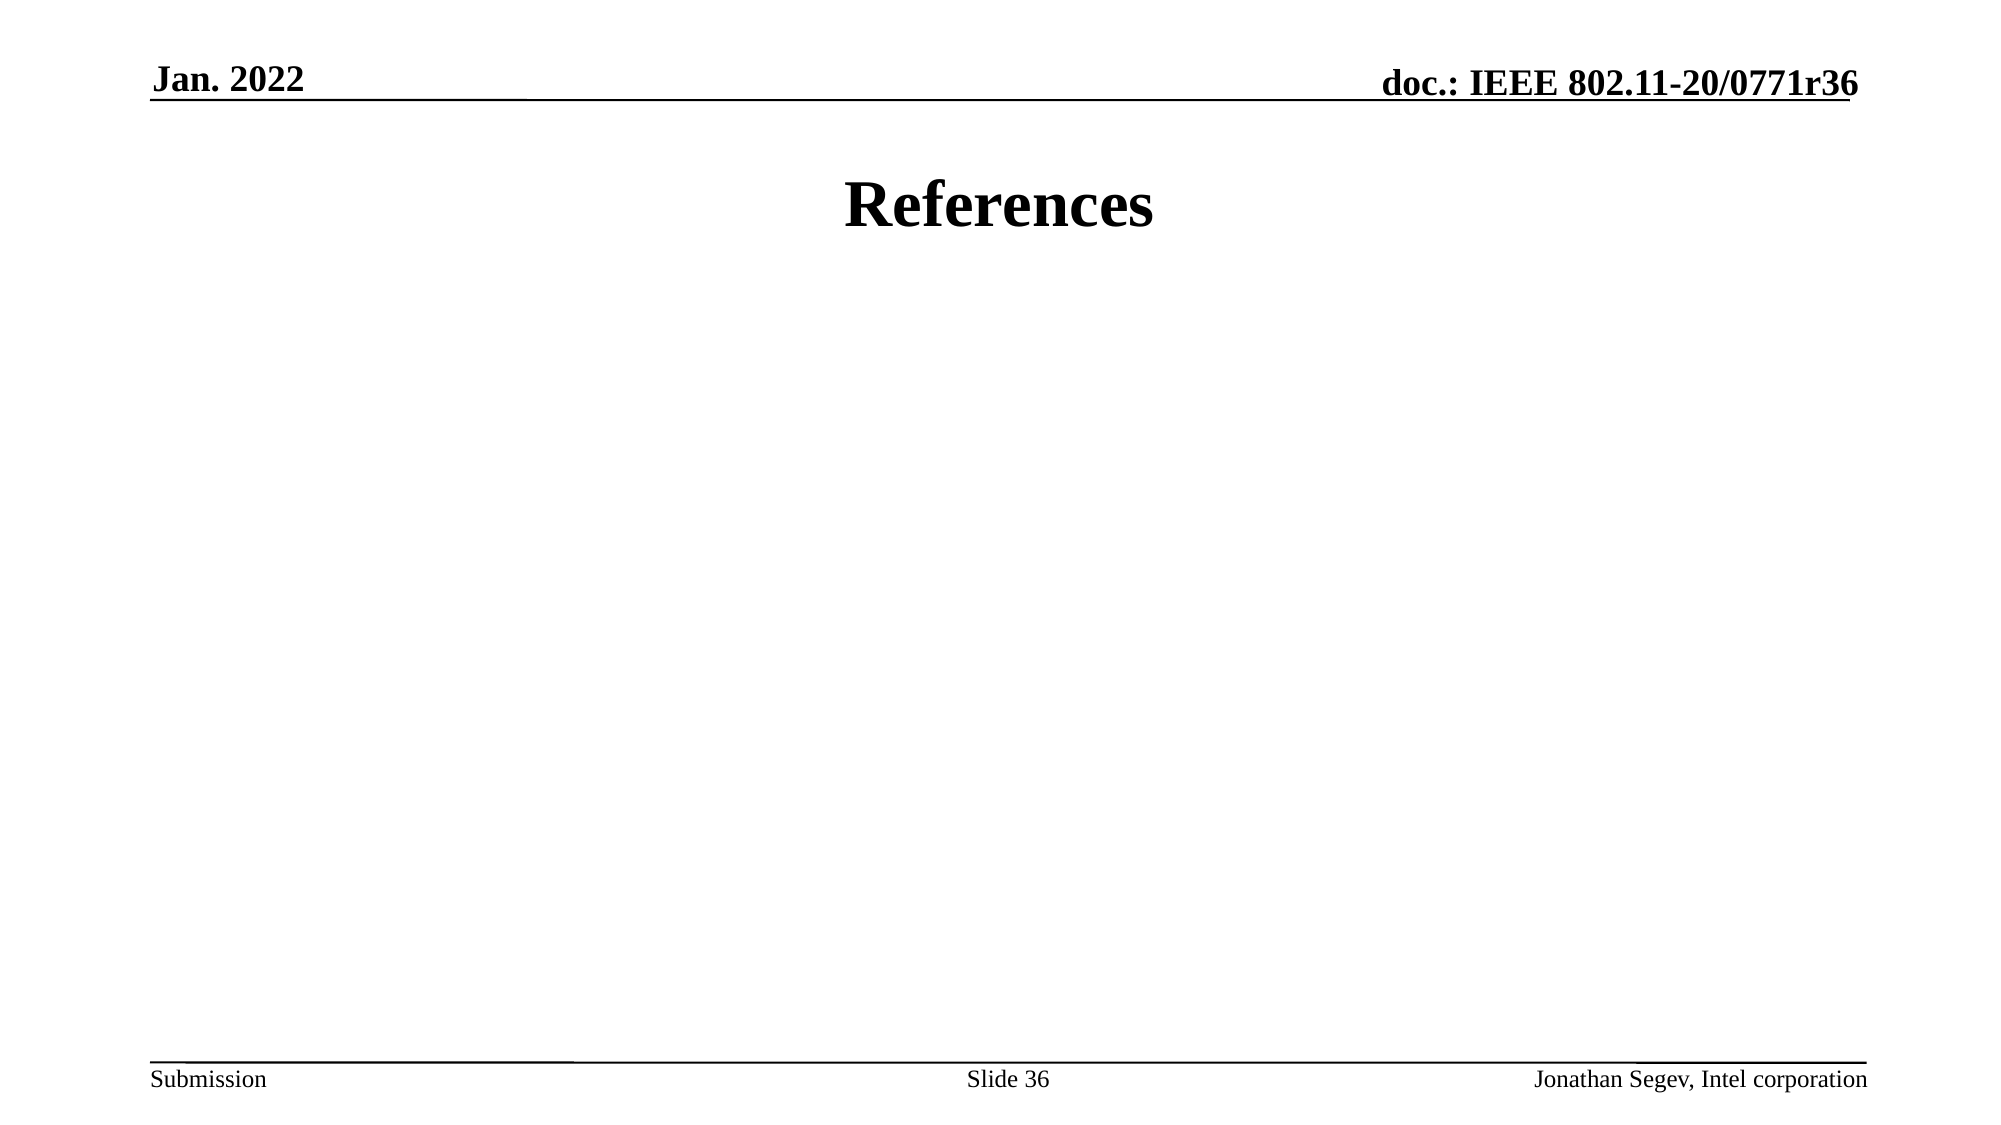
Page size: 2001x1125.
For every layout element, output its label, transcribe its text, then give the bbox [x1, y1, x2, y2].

slide_number Slide 36 [950, 1061, 1067, 1123]
footer Jonathan Segev, Intel corporation [1171, 1061, 1869, 1093]
title References [149, 112, 1850, 288]
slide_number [152, 54, 563, 100]
